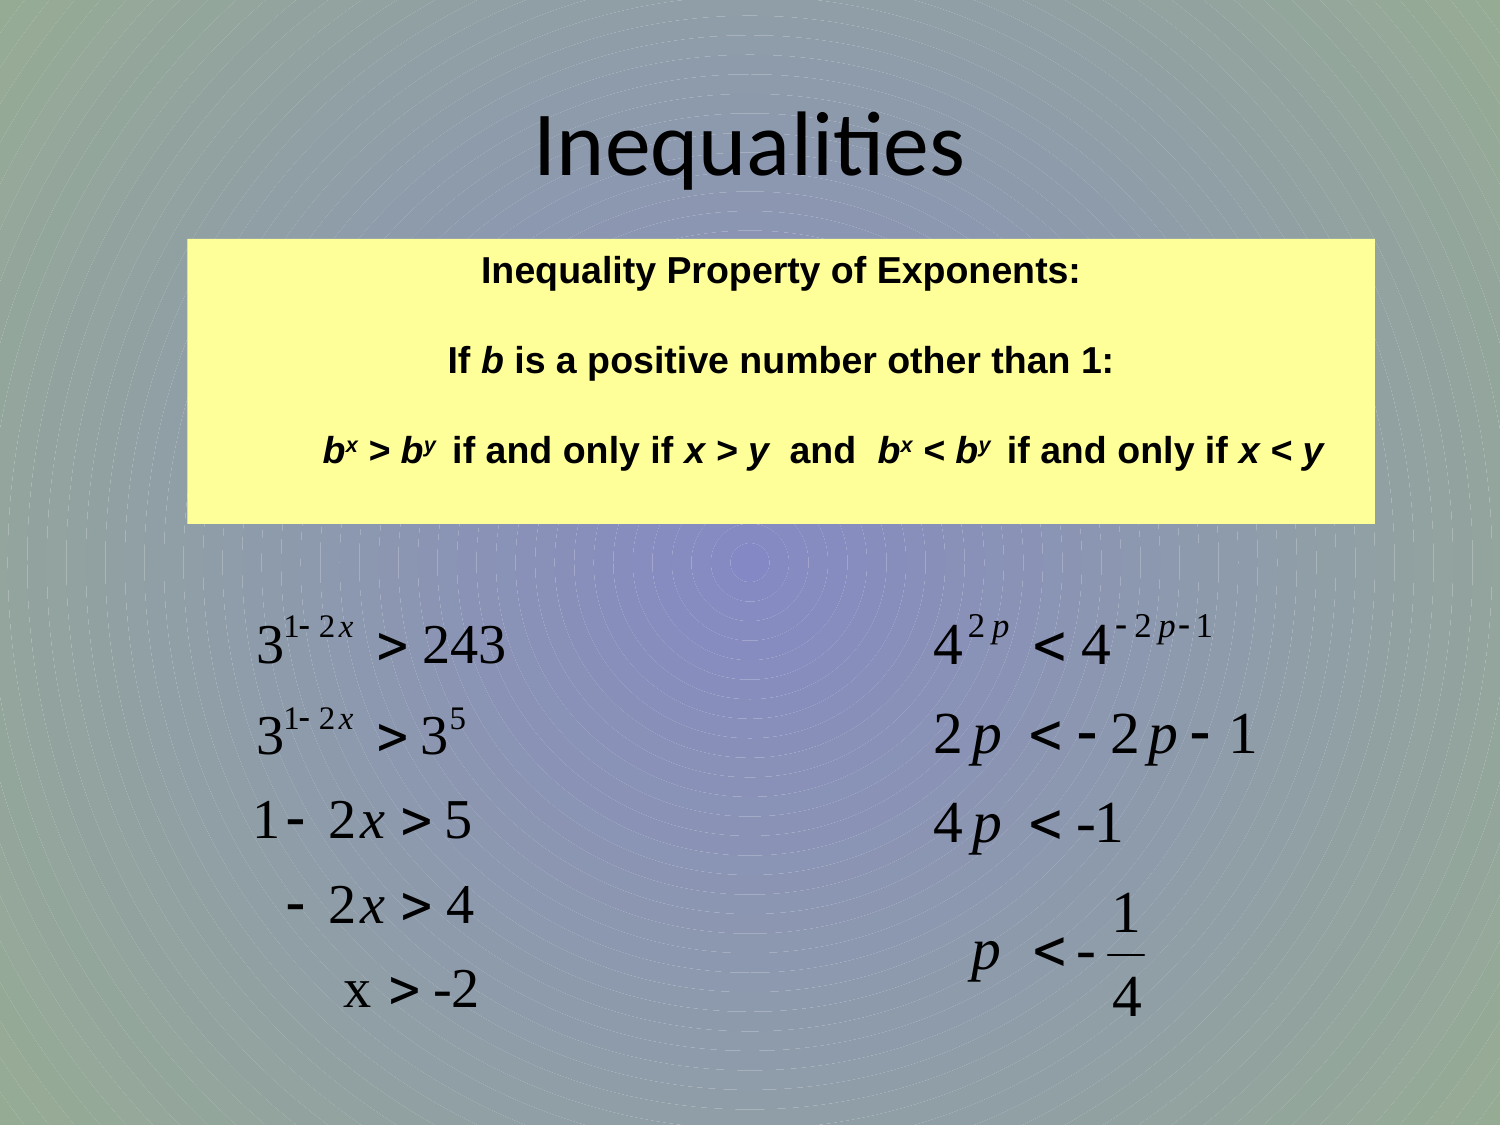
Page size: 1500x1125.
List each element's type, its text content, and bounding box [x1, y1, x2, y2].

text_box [924, 599, 1263, 1027]
title Inequalities [74, 44, 1426, 233]
text_box Inequality Property of Exponents: If b is a positive number other than 1: bx > by if and only if x > y and bx < by if and only if x < y [187, 238, 1375, 524]
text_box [249, 599, 513, 1018]
